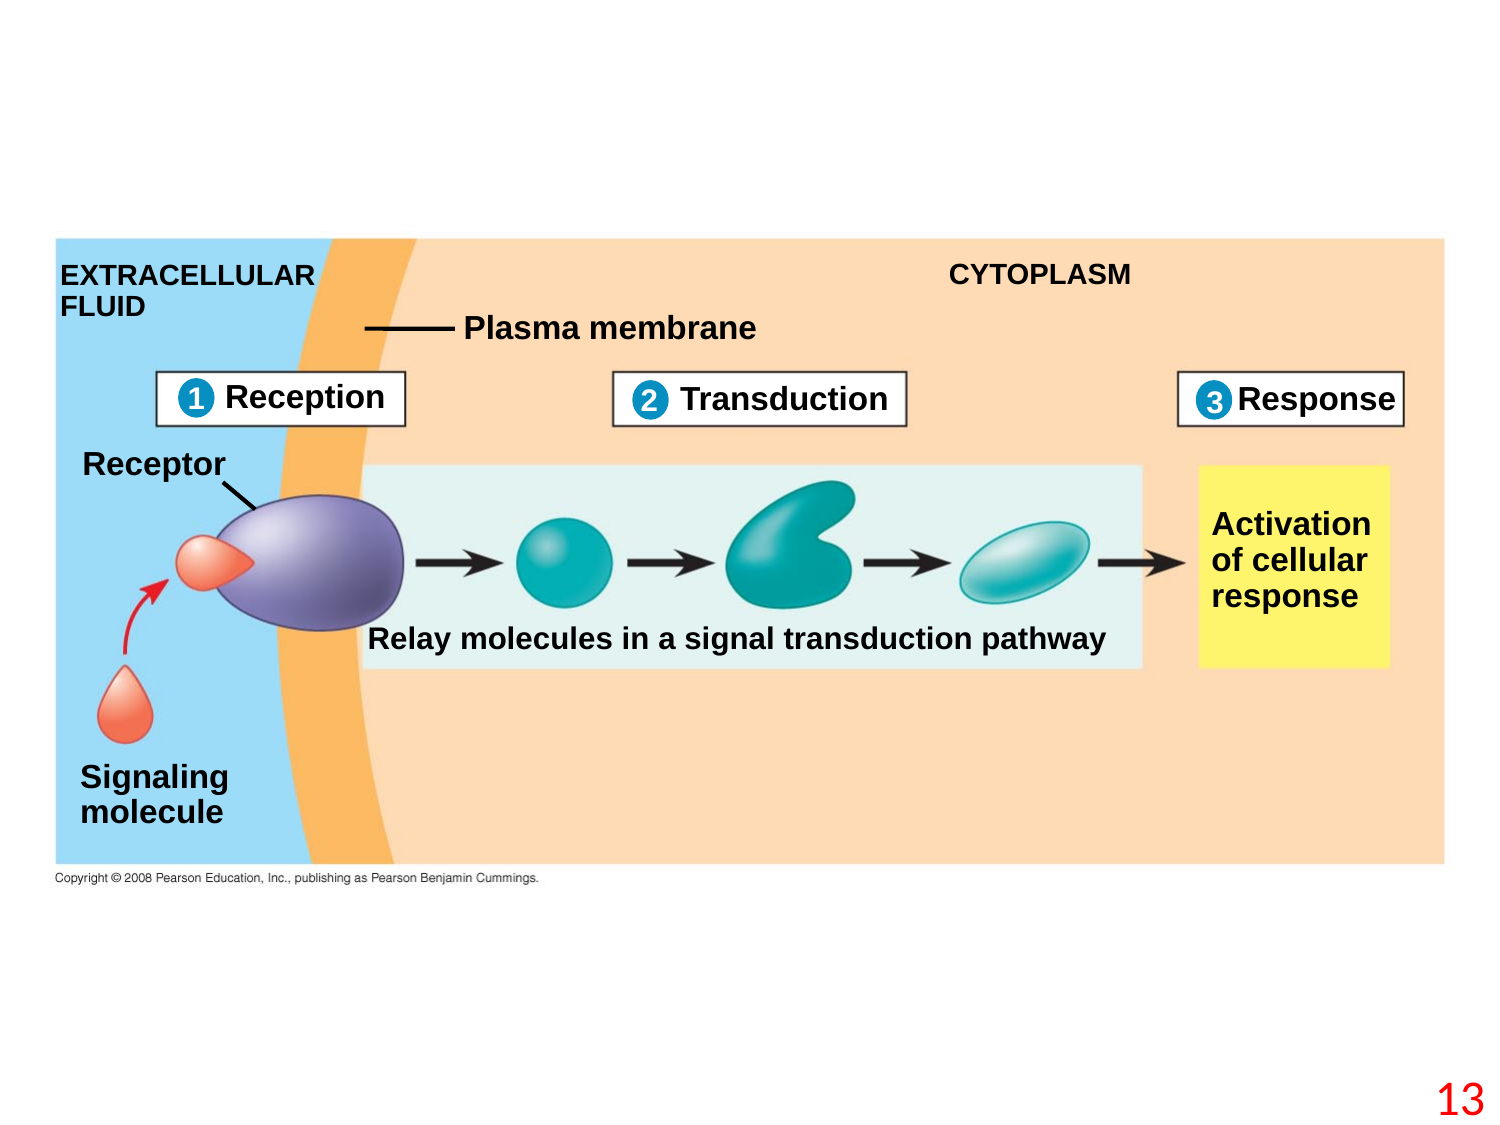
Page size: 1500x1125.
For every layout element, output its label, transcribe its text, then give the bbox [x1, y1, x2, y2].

slide_number 13 [1149, 1065, 1500, 1125]
picture [48, 231, 1451, 894]
